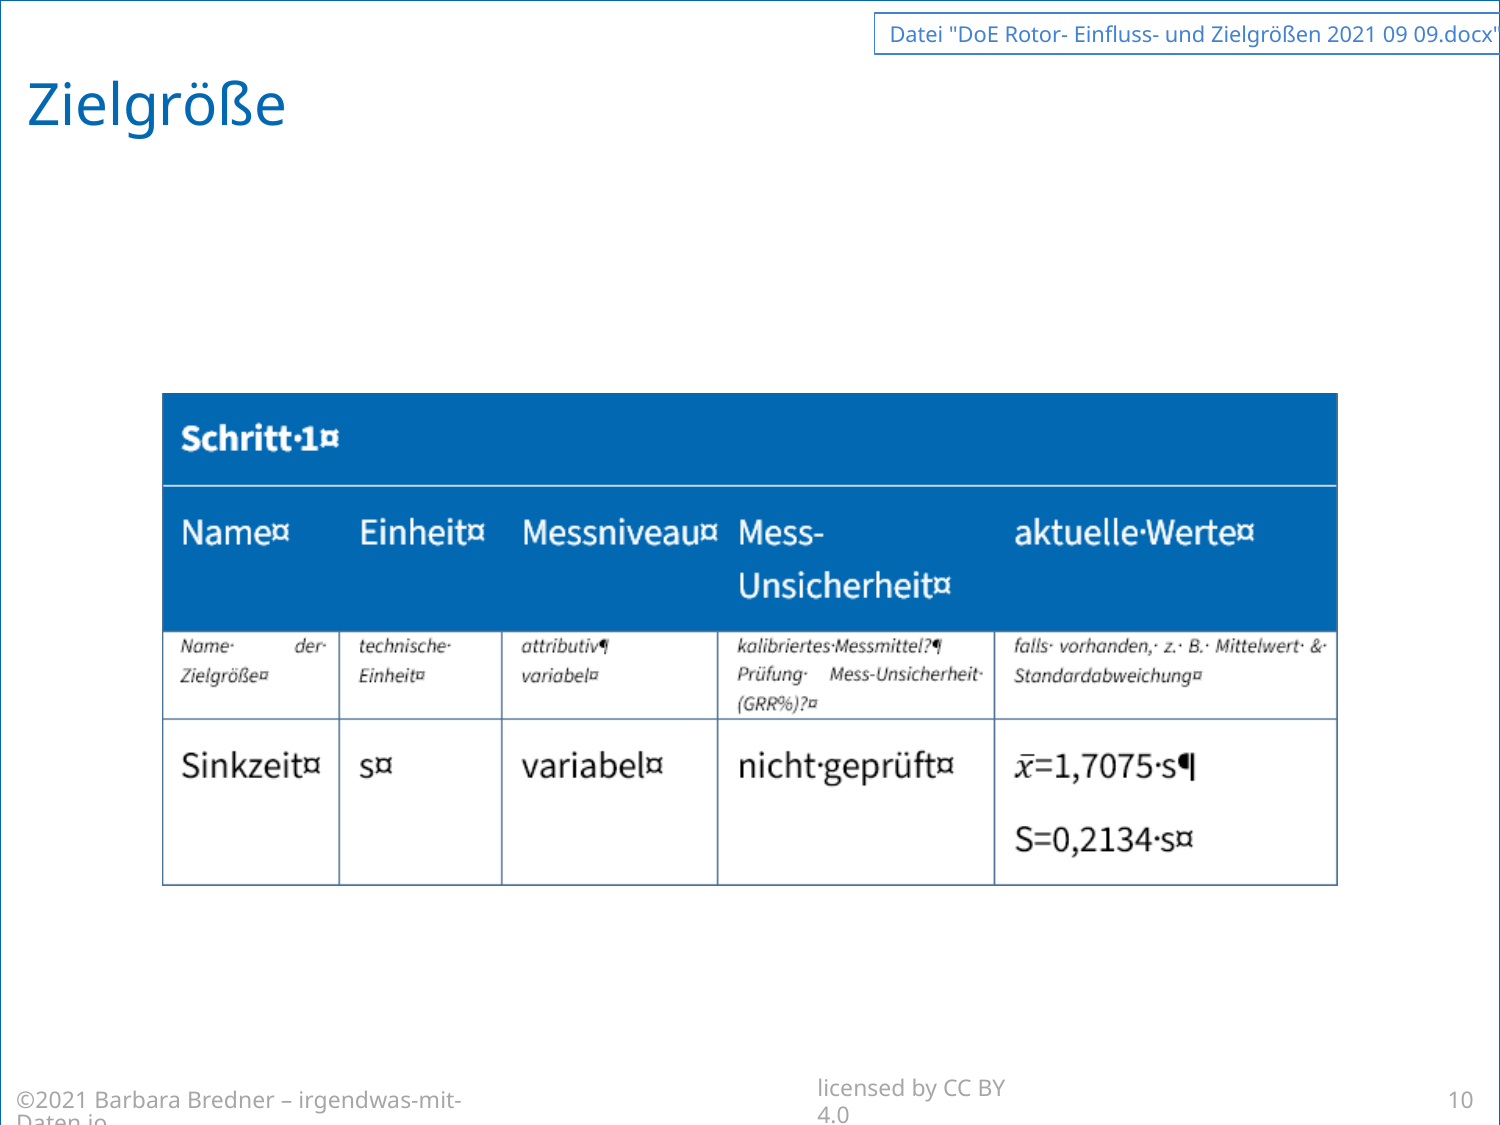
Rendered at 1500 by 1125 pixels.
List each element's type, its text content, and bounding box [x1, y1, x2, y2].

title Zielgröße [12, 13, 1489, 191]
footer ©2021 Barbara Bredner – irgendwas-mit-Daten.io [1, 1079, 483, 1123]
slide_number 10 [1417, 1079, 1489, 1123]
text_box Datei "DoE Rotor- Einfluss- und Zielgrößen 2021 09 09.docx" [874, 13, 1500, 55]
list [162, 392, 1338, 886]
slide_number licensed by CC BY 4.0 [802, 1079, 1036, 1123]
